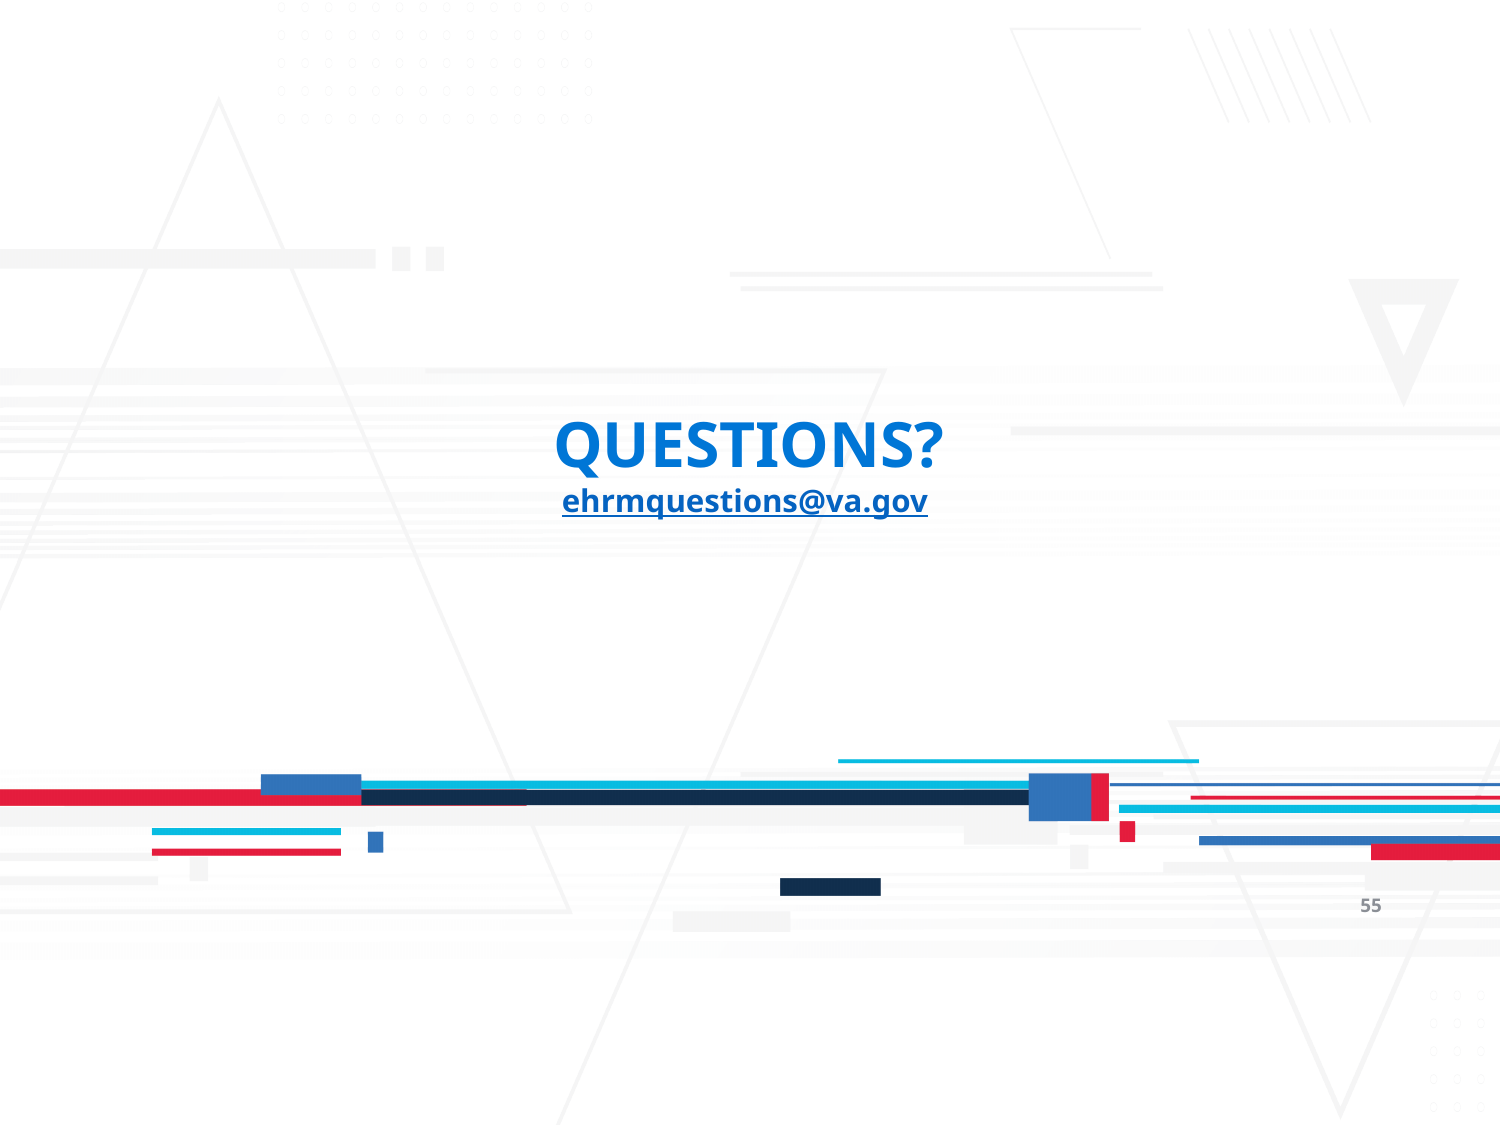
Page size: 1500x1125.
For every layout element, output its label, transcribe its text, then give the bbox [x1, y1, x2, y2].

title QUESTIONS? ehrmquestions@va.gov [102, 364, 1397, 570]
picture [0, 0, 1500, 1125]
slide_number 55 [1059, 882, 1397, 928]
